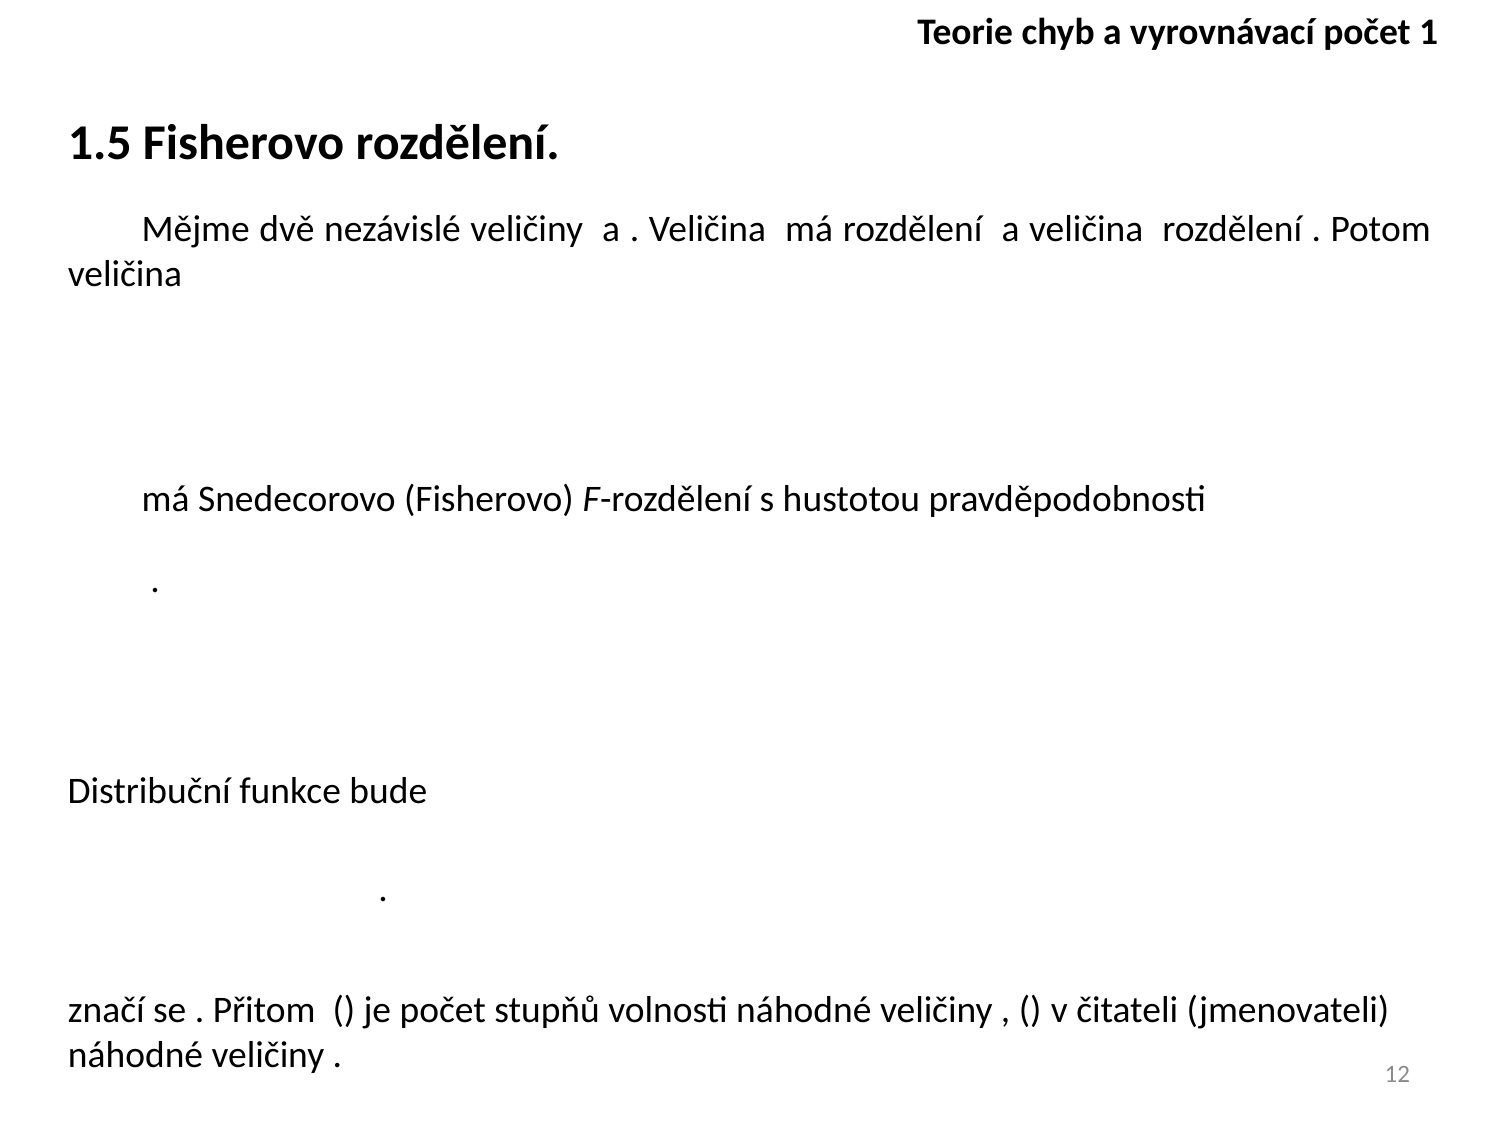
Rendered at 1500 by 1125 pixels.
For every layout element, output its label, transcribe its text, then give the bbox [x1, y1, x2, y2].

text_box Distribuční funkce bude [53, 758, 803, 818]
text_box 1.5 Fisherovo rozdělení. [53, 101, 1447, 237]
text_box Teorie chyb a vyrovnávací počet 1 [856, 0, 1500, 60]
slide_number 12 [1074, 1042, 1425, 1103]
